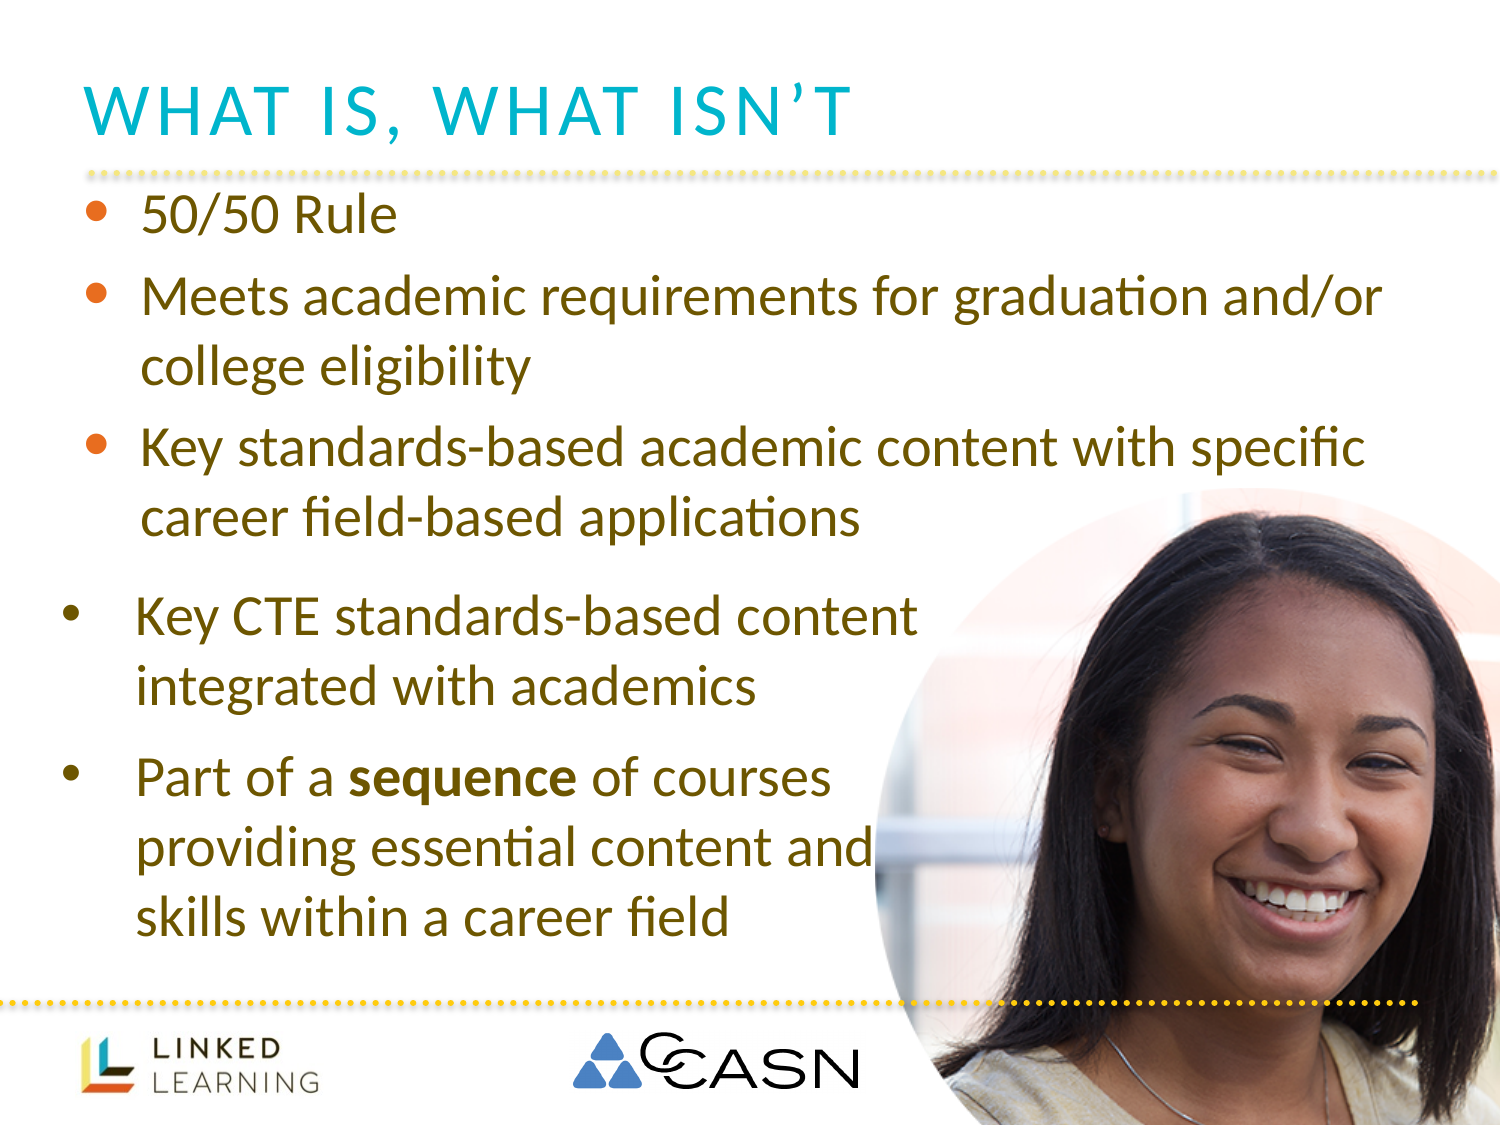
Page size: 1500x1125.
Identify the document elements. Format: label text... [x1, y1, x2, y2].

picture [75, 1031, 324, 1103]
list 50/50 Rule Meets academic requirements for graduation and/or college eligibility Key standards-based academic content with specific career field-based applications [68, 168, 1449, 570]
text_box Key CTE standards-based content integrated with academics Part of a sequence of courses providing essential content and skills within a career field [46, 569, 969, 1022]
picture [875, 488, 1500, 1125]
picture [569, 1026, 866, 1094]
title WHAT IS, WHAT ISN’T [68, 0, 1466, 174]
